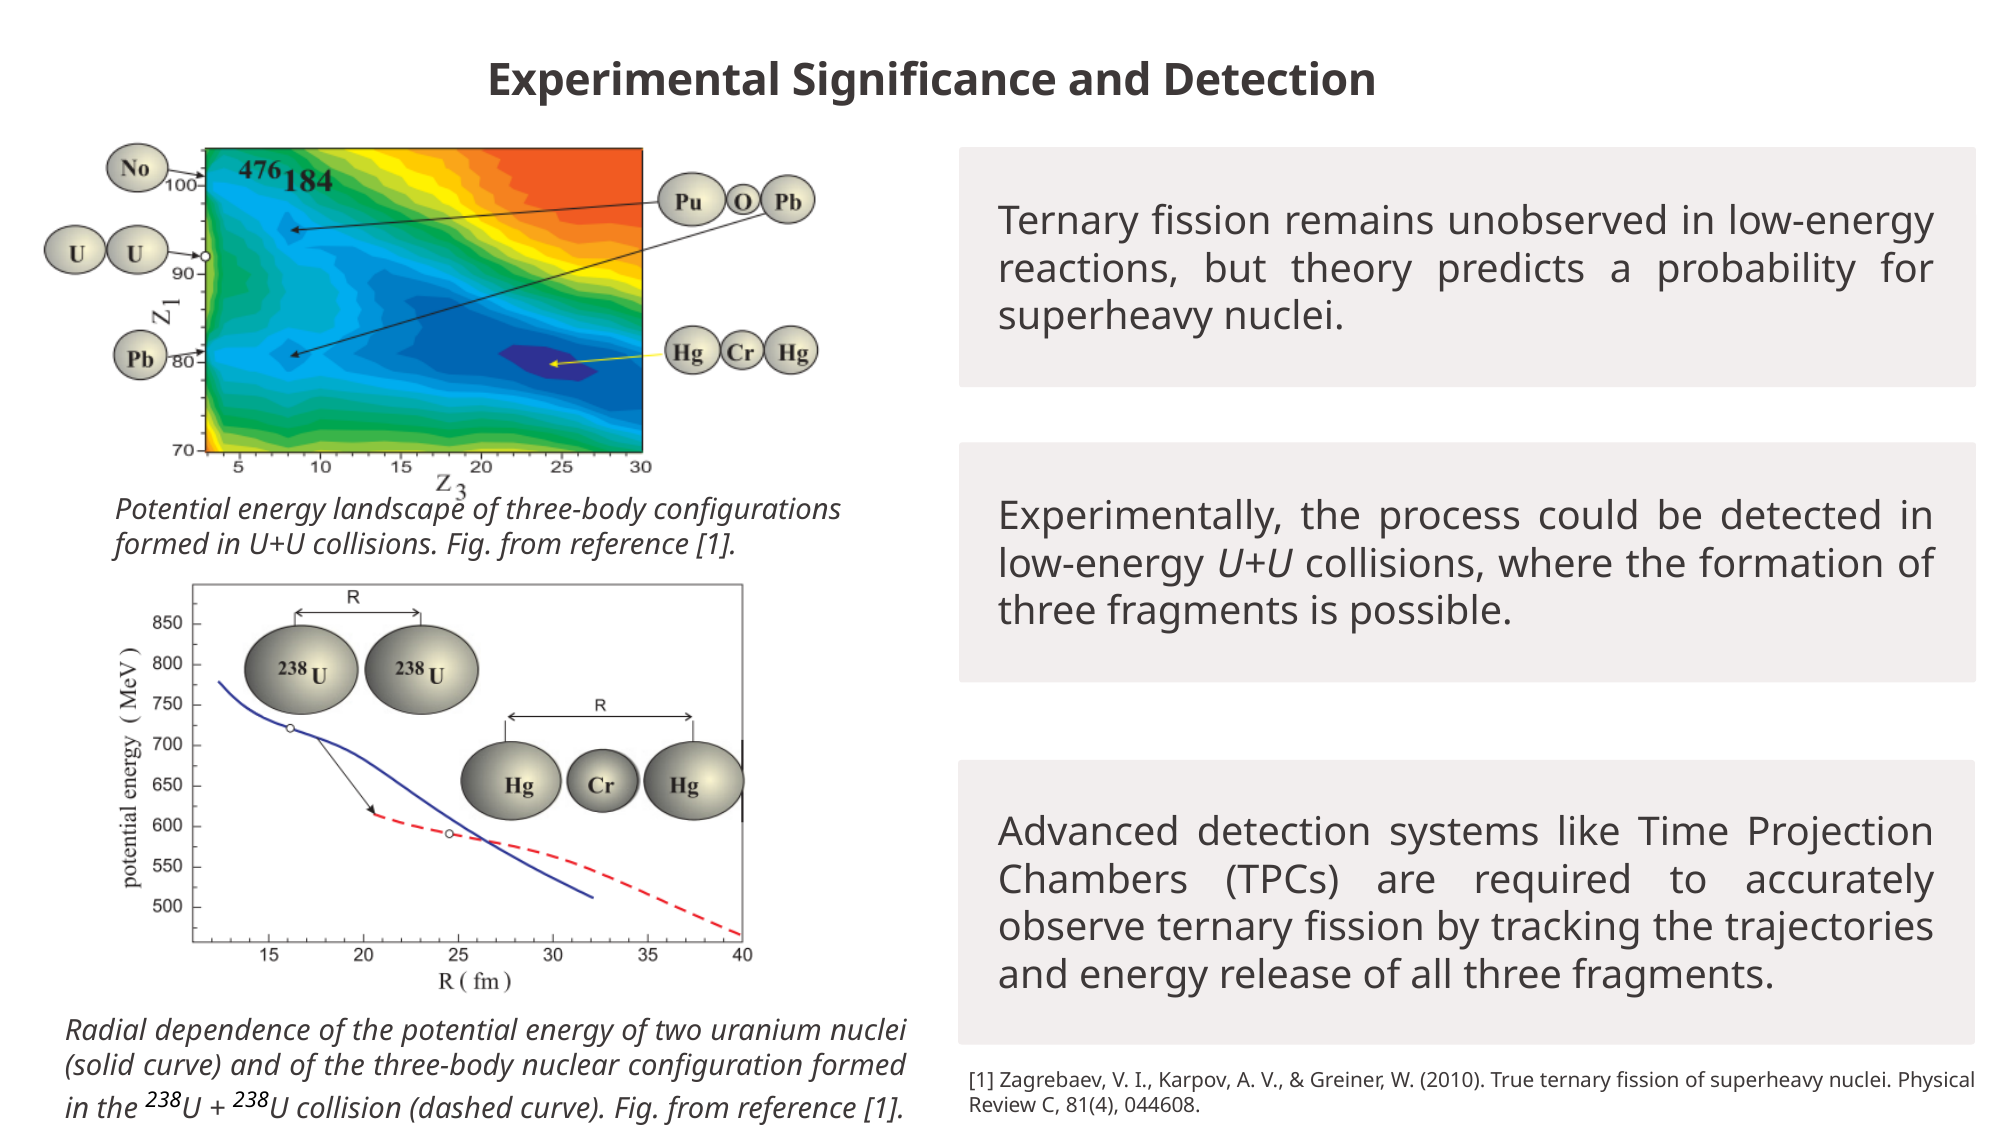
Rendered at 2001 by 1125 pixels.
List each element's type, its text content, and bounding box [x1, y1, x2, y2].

picture [104, 572, 787, 1004]
text_box [959, 442, 1977, 683]
text_box [1] Zagrebaev, V. I., Karpov, A. V., & Greiner, W. (2010). True ternary fission of superheavy nuclei. Physical Review C, 81(4), 044608. [953, 1059, 1992, 1124]
text_box Experimental Significance and Detection [472, 40, 1473, 112]
text_box Advanced detection systems like Time Projection Chambers (TPCs) are required to accurately observe ternary fission by tracking the trajectories and energy release of all three fragments. [983, 798, 1950, 1004]
text_box Ternary fission remains unobserved in low-energy reactions, but theory predicts a probability for superheavy nuclei. [983, 187, 1950, 345]
text_box Experimentally, the process could be detected in low-energy U+U collisions, where the formation of three fragments is possible. [983, 482, 1950, 641]
text_box Potential energy landscape of three-body configurations formed in U+U collisions. Fig. from reference [1]. [100, 482, 895, 603]
picture [23, 117, 838, 512]
text_box [959, 147, 1977, 388]
text_box Radial dependence of the potential energy of two uranium nuclei (solid curve) and of the three-body nuclear configuration formed in the 238U + 238U collision (dashed curve). Fig. from reference [1]. [50, 1003, 923, 1125]
text_box [958, 759, 1975, 1045]
